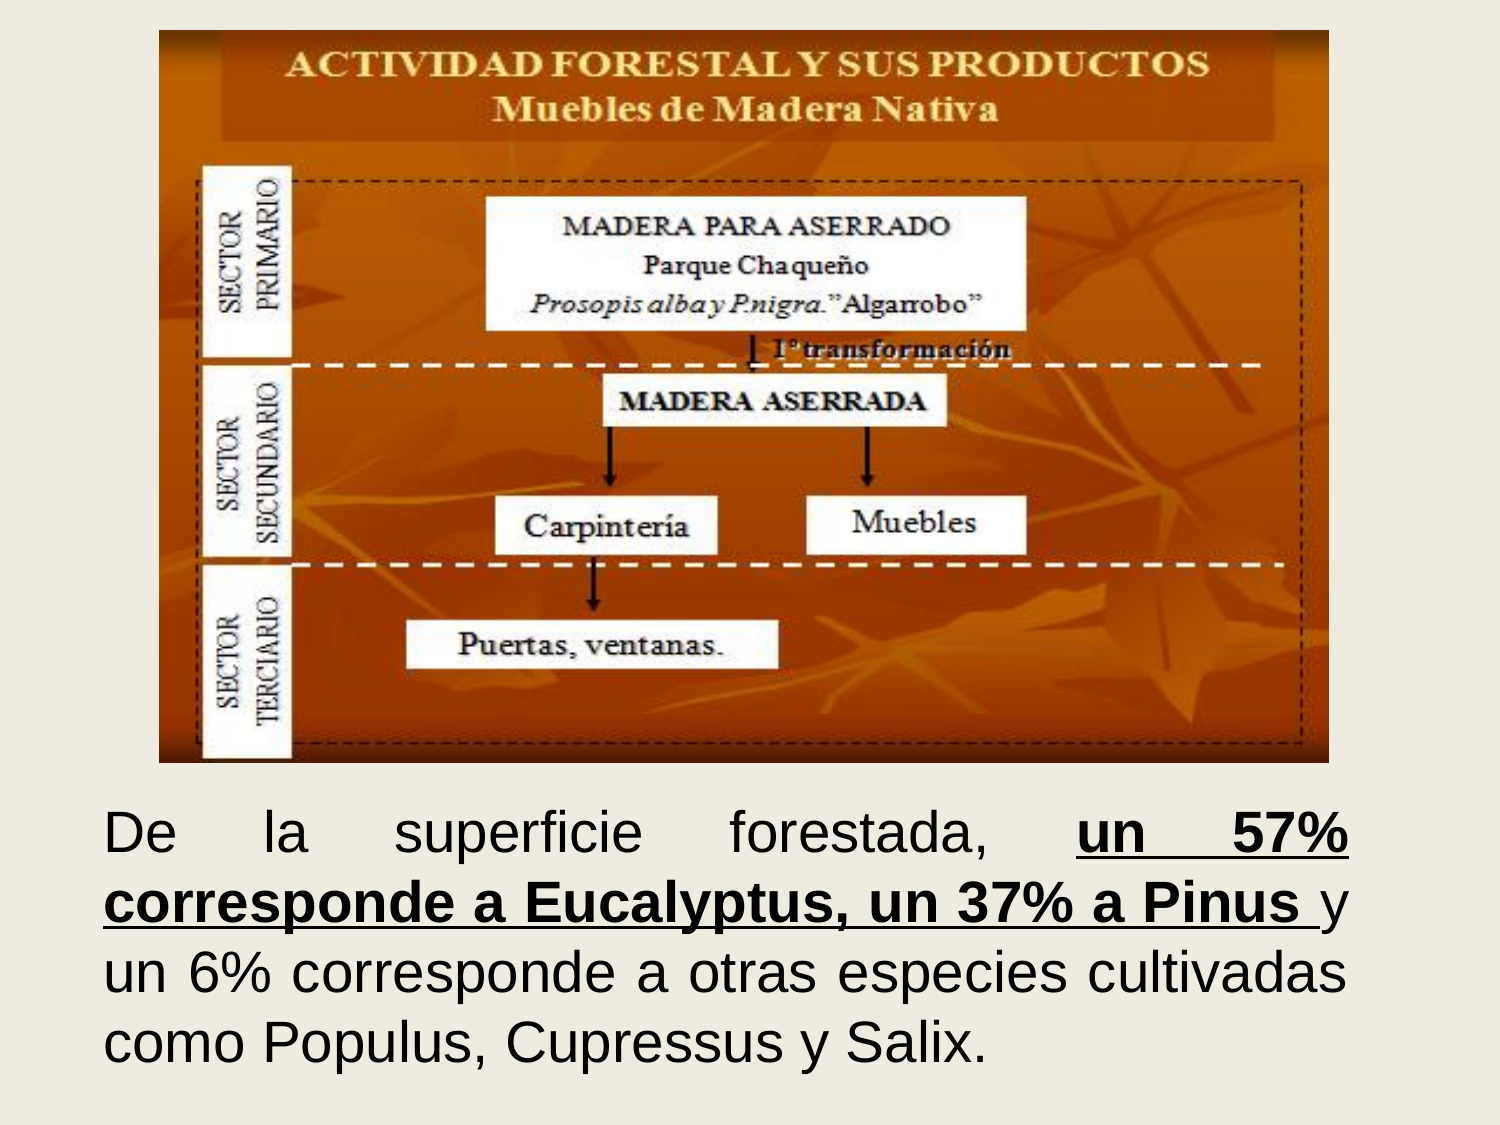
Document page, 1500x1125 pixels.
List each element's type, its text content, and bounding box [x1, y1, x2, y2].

picture [159, 30, 1329, 763]
text_box De la superficie forestada, un 57% corresponde a Eucalyptus, un 37% a Pinus y un 6% corresponde a otras especies cultivadas como Populus, Cupressus y Salix. [88, 786, 1364, 1082]
